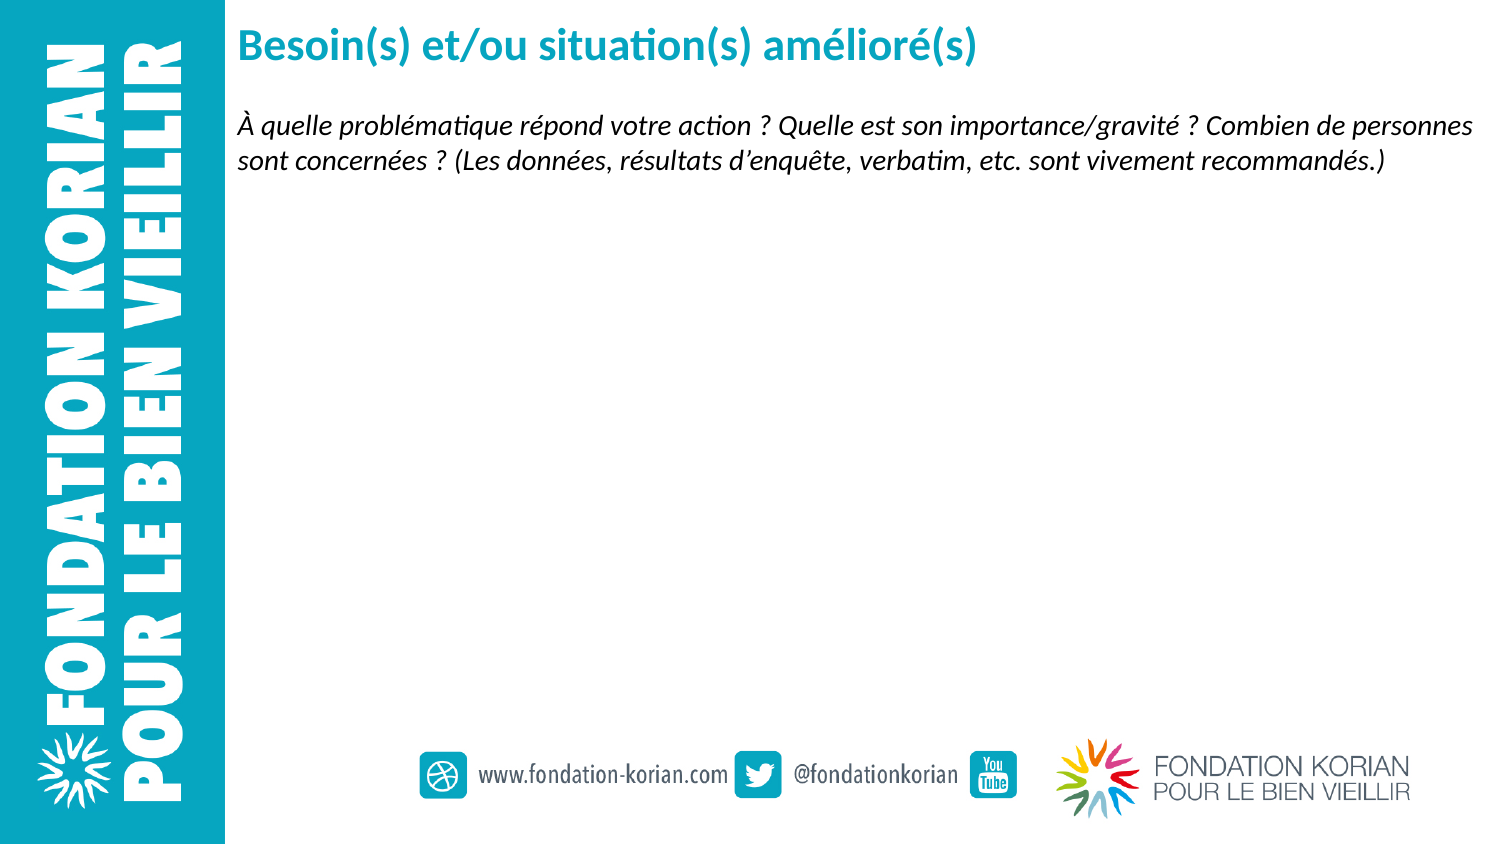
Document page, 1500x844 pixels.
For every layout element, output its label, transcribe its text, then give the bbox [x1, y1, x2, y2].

text_box À quelle problématique répond votre action ? Quelle est son importance/gravité ? Combien de personnes sont concernées ? (Les données, résultats d’enquête, verbatim, etc. sont vivement recommandés.) [231, 106, 1500, 184]
text_box Besoin(s) et/ou situation(s) amélioré(s) [231, 25, 1476, 73]
picture [0, 0, 1500, 844]
